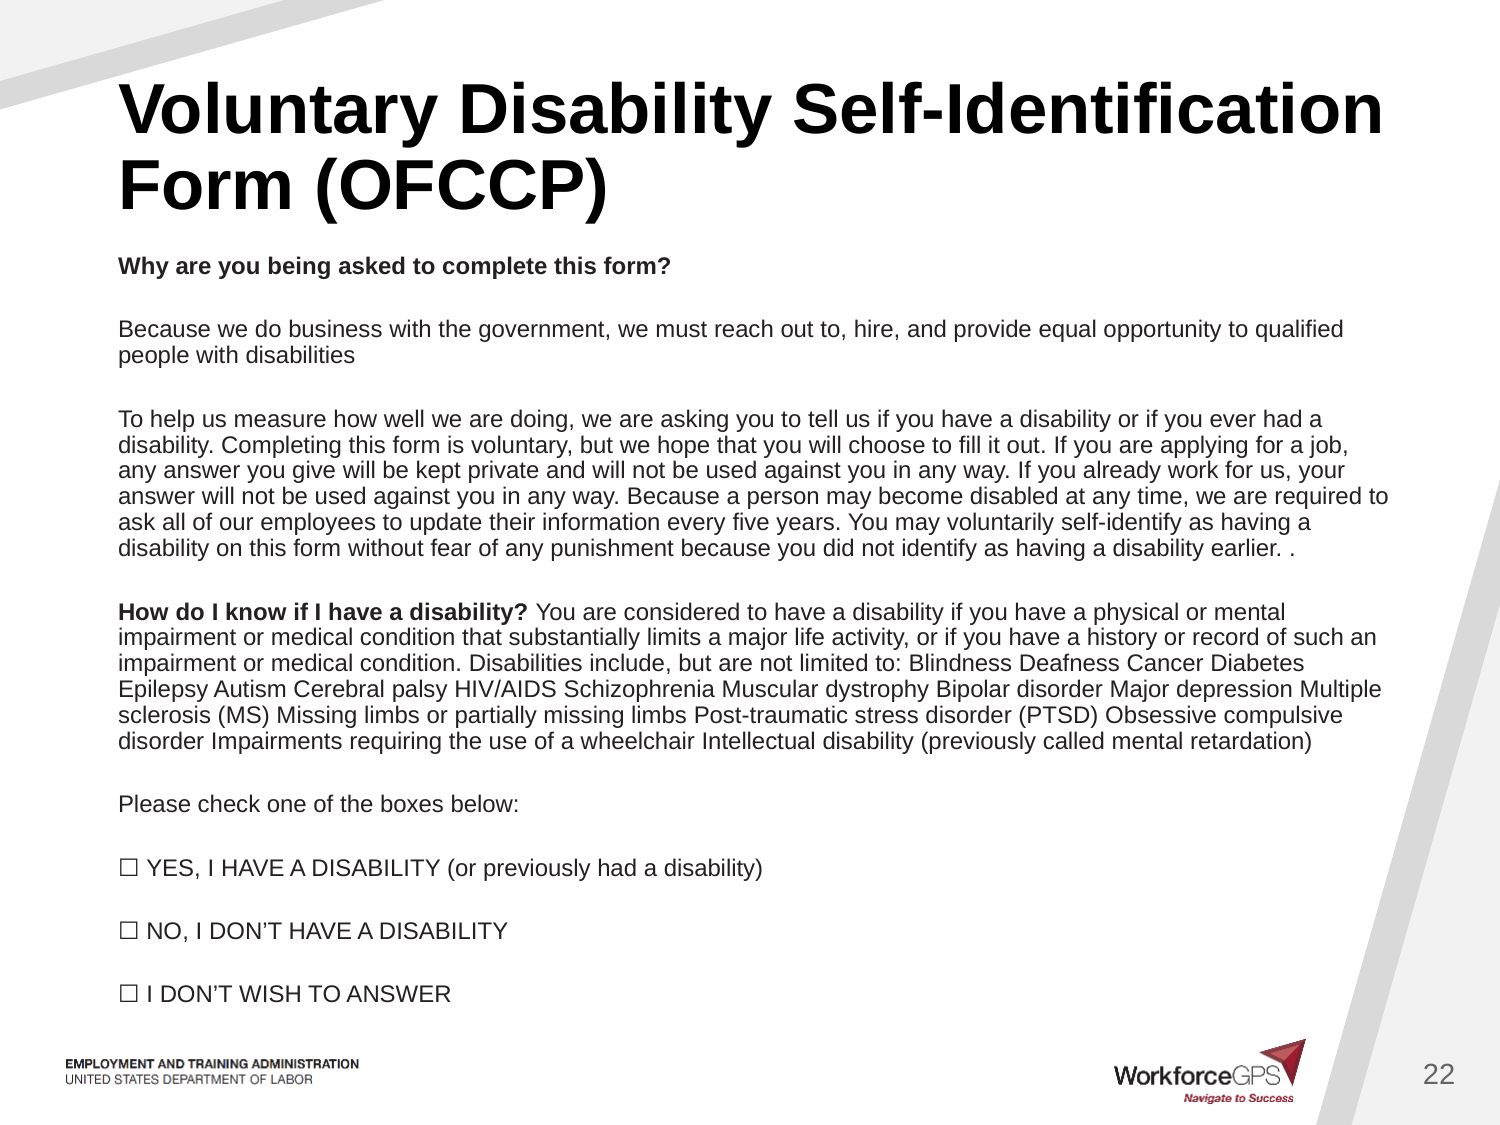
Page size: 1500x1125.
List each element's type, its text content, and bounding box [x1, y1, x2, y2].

list Why are you being asked to complete this form? Because we do business with the government, we must reach out to, hire, and provide equal opportunity to qualified people with disabilities To help us measure how well we are doing, we are asking you to tell us if you have a disability or if you ever had a disability. Completing this form is voluntary, but we hope that you will choose to fill it out. If you are applying for a job, any answer you give will be kept private and will not be used against you in any way. If you already work for us, your answer will not be used against you in any way. Because a person may become disabled at any time, we are required to ask all of our employees to update their information every five years. You may voluntarily self-identify as having a disability on this form without fear of any punishment because you did not identify as having a disability earlier. . How do I know if I have a disability? You are considered to have a disability if you have a physical or mental impairment or medical condition that substantially limits a major life activity, or if you have a history or record of such an impairment or medical condition. Disabilities include, but are not limited to: Blindness Deafness Cancer Diabetes Epilepsy Autism Cerebral palsy HIV/AIDS Schizophrenia Muscular dystrophy Bipolar disorder Major depression Multiple sclerosis (MS) Missing limbs or partially missing limbs Post-traumatic stress disorder (PTSD) Obsessive compulsive disorder Impairments requiring the use of a wheelchair Intellectual disability (previously called mental retardation) Please check one of the boxes below: ☐ YES, I HAVE A DISABILITY (or previously had a disability) ☐ NO, I DON’T HAVE A DISABILITY ☐ I DON’T WISH TO ANSWER [103, 246, 1409, 1021]
picture [59, 1053, 370, 1092]
slide_number 22 [1260, 1042, 1471, 1103]
picture [1112, 1038, 1308, 1105]
title Voluntary Disability Self-Identification Form (OFCCP) [103, 59, 1409, 233]
